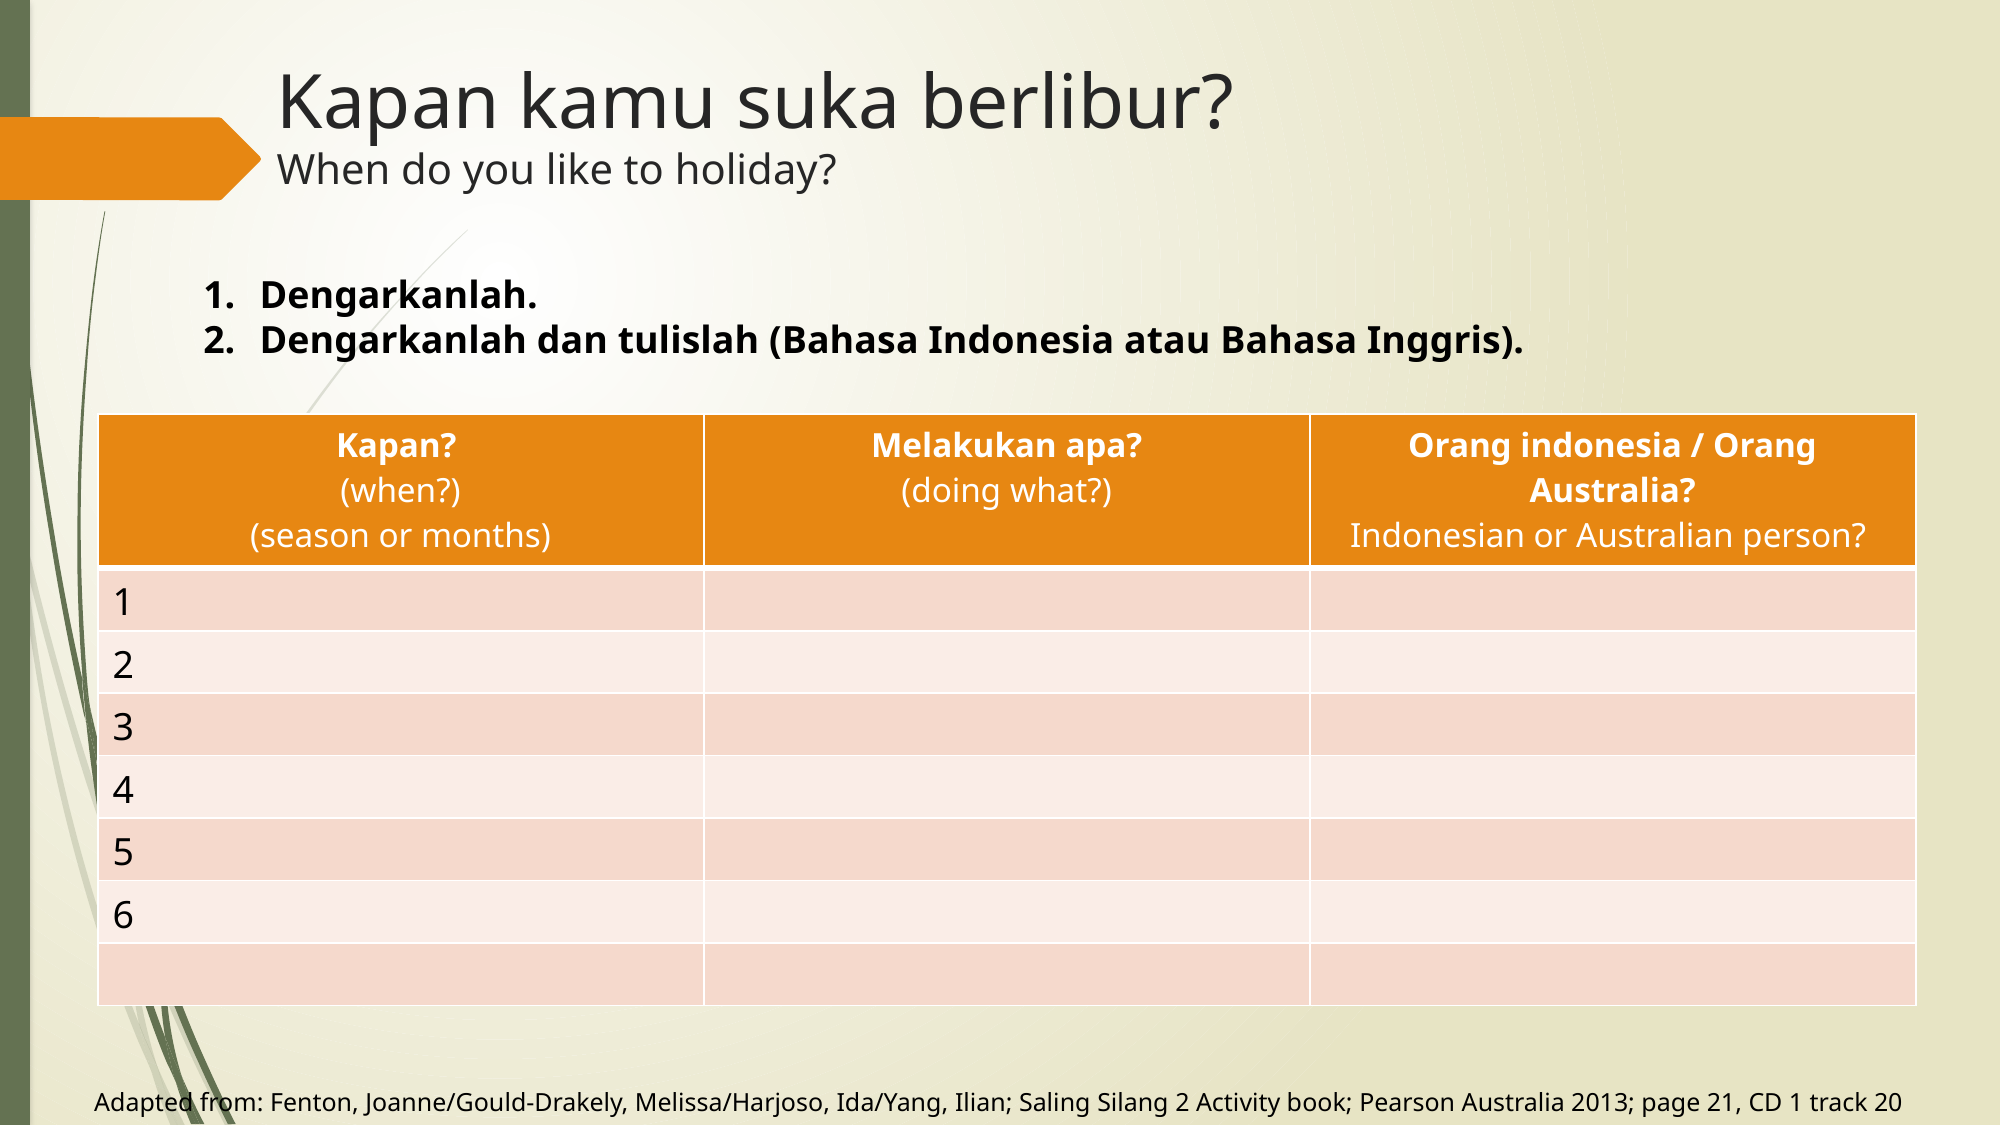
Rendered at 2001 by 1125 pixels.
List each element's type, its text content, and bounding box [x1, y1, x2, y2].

table_cell [705, 571, 1309, 630]
table_cell [705, 944, 1309, 1005]
table_header Melakukan apa? (doing what?) [705, 415, 1309, 565]
table_cell [99, 944, 703, 1005]
table_cell 6 [99, 881, 703, 942]
table_cell [705, 819, 1309, 880]
table_cell [1311, 944, 1915, 1005]
table_cell 3 [99, 694, 703, 755]
table_cell [705, 756, 1309, 817]
table_cell [1311, 632, 1915, 692]
table_cell [1311, 881, 1915, 942]
text_box Adapted from: Fenton, Joanne/Gould-Drakely, Melissa/Harjoso, Ida/Yang, Ilian; Saling Silang 2 Activity book; Pearson Australia 2013; page 21, CD 1 track 20 [0, 1079, 2000, 1125]
table_header Kapan? (when?) (season or months) [99, 415, 703, 565]
table_cell [705, 632, 1309, 692]
table_cell [1311, 694, 1915, 755]
table_cell [705, 881, 1309, 942]
table_cell [705, 694, 1309, 755]
table_cell 4 [99, 756, 703, 817]
table_header Orang indonesia / Orang Australia? Indonesian or Australian person? [1311, 415, 1915, 565]
table_cell 5 [99, 819, 703, 880]
title Kapan kamu suka berlibur? When do you like to holiday? [261, 45, 1888, 210]
table_cell [1311, 571, 1915, 630]
table_cell [1311, 756, 1915, 817]
table_cell 2 [99, 632, 703, 692]
table_cell [1311, 819, 1915, 880]
table_cell 1 [99, 571, 703, 630]
text_box Dengarkanlah. Dengarkanlah dan tulislah (Bahasa Indonesia atau Bahasa Inggris). [188, 263, 1871, 369]
